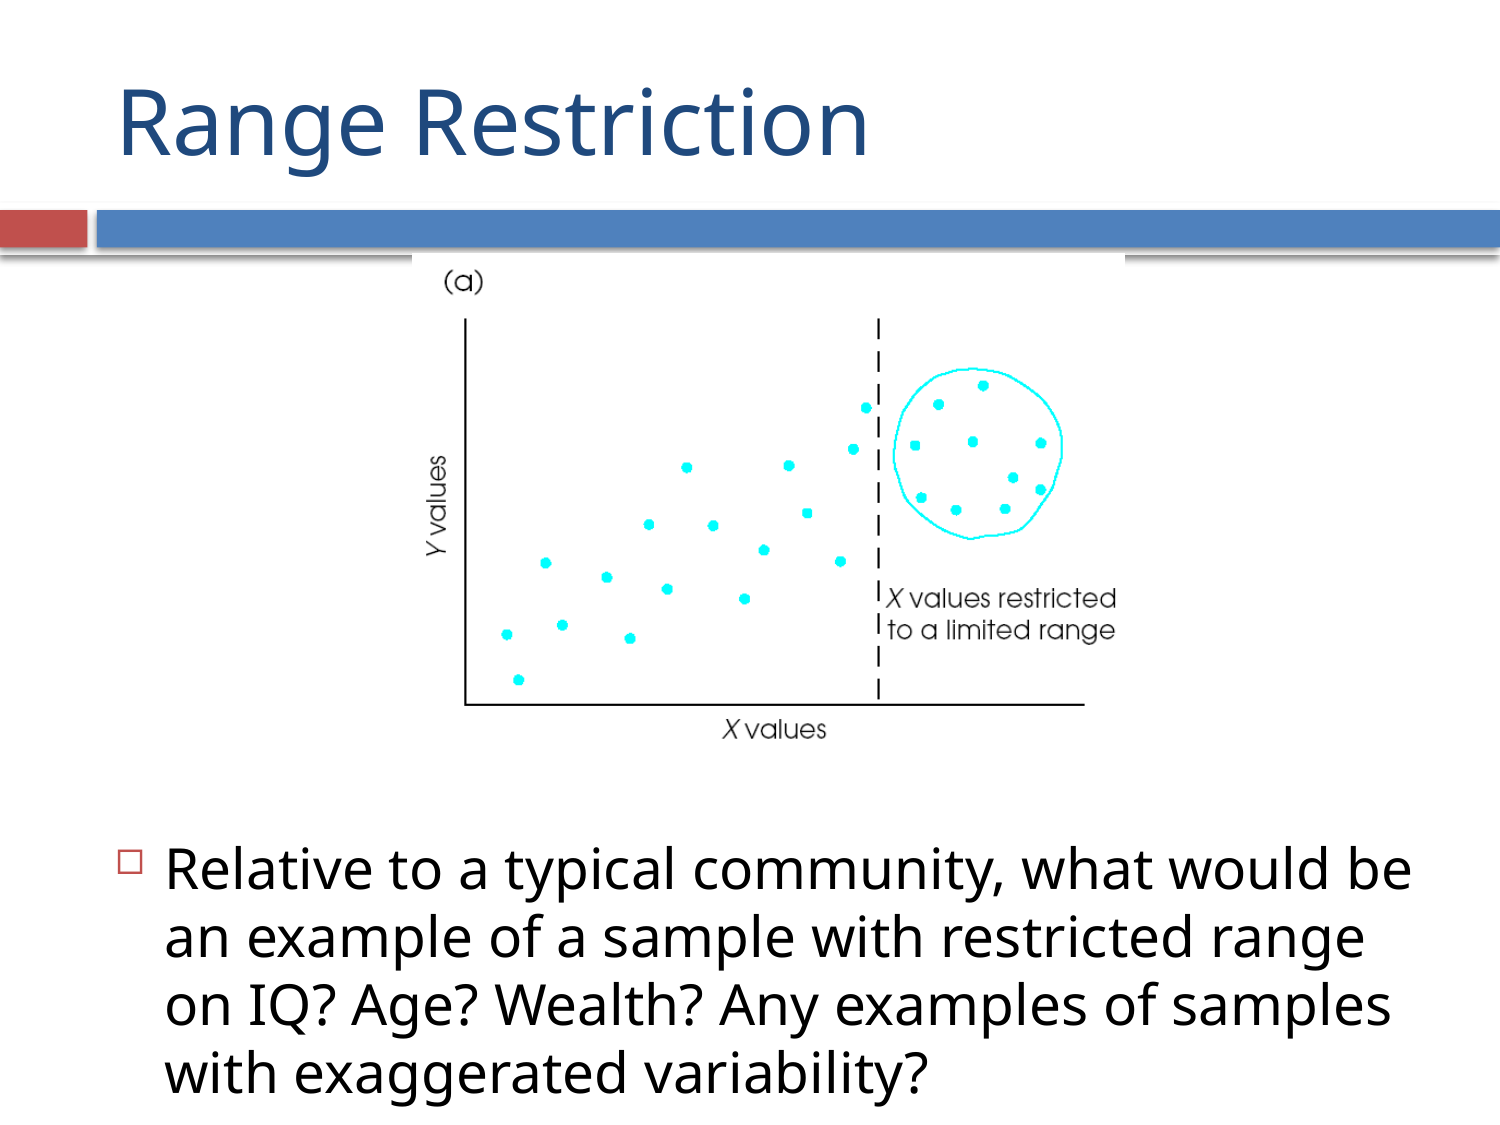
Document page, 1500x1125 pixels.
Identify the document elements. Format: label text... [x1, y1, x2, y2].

title Range Restriction [100, 37, 1438, 200]
picture [412, 252, 1126, 754]
list Relative to a typical community, what would be an example of a sample with restricted range on IQ? Age? Wealth? Any examples of samples with exaggerated variability? [100, 825, 1438, 1113]
